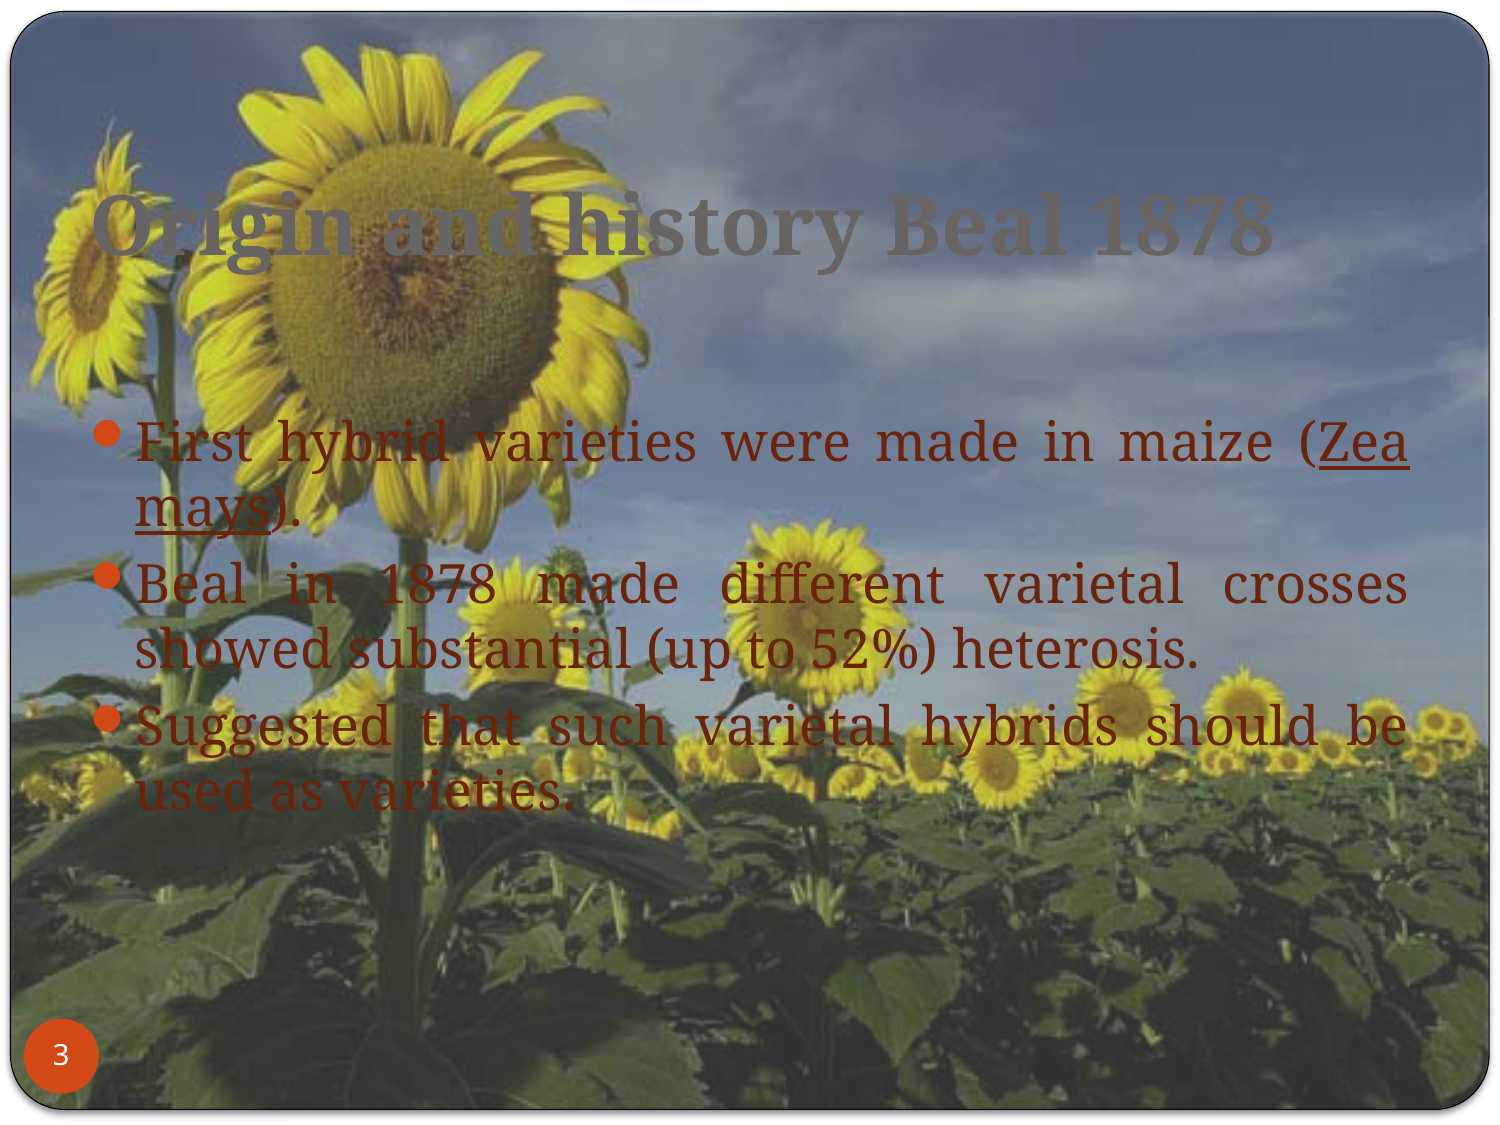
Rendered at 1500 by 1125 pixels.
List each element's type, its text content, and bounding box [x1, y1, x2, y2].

list First hybrid varieties were made in maize (Zea mays). Beal in 1878 made different varietal crosses showed substantial (up to 52%) heterosis. Suggested that such varietal hybrids should be used as varieties. [75, 399, 1425, 938]
title Origin and history Beal 1878 [75, 99, 1425, 288]
slide_number 3 [23, 1018, 99, 1094]
